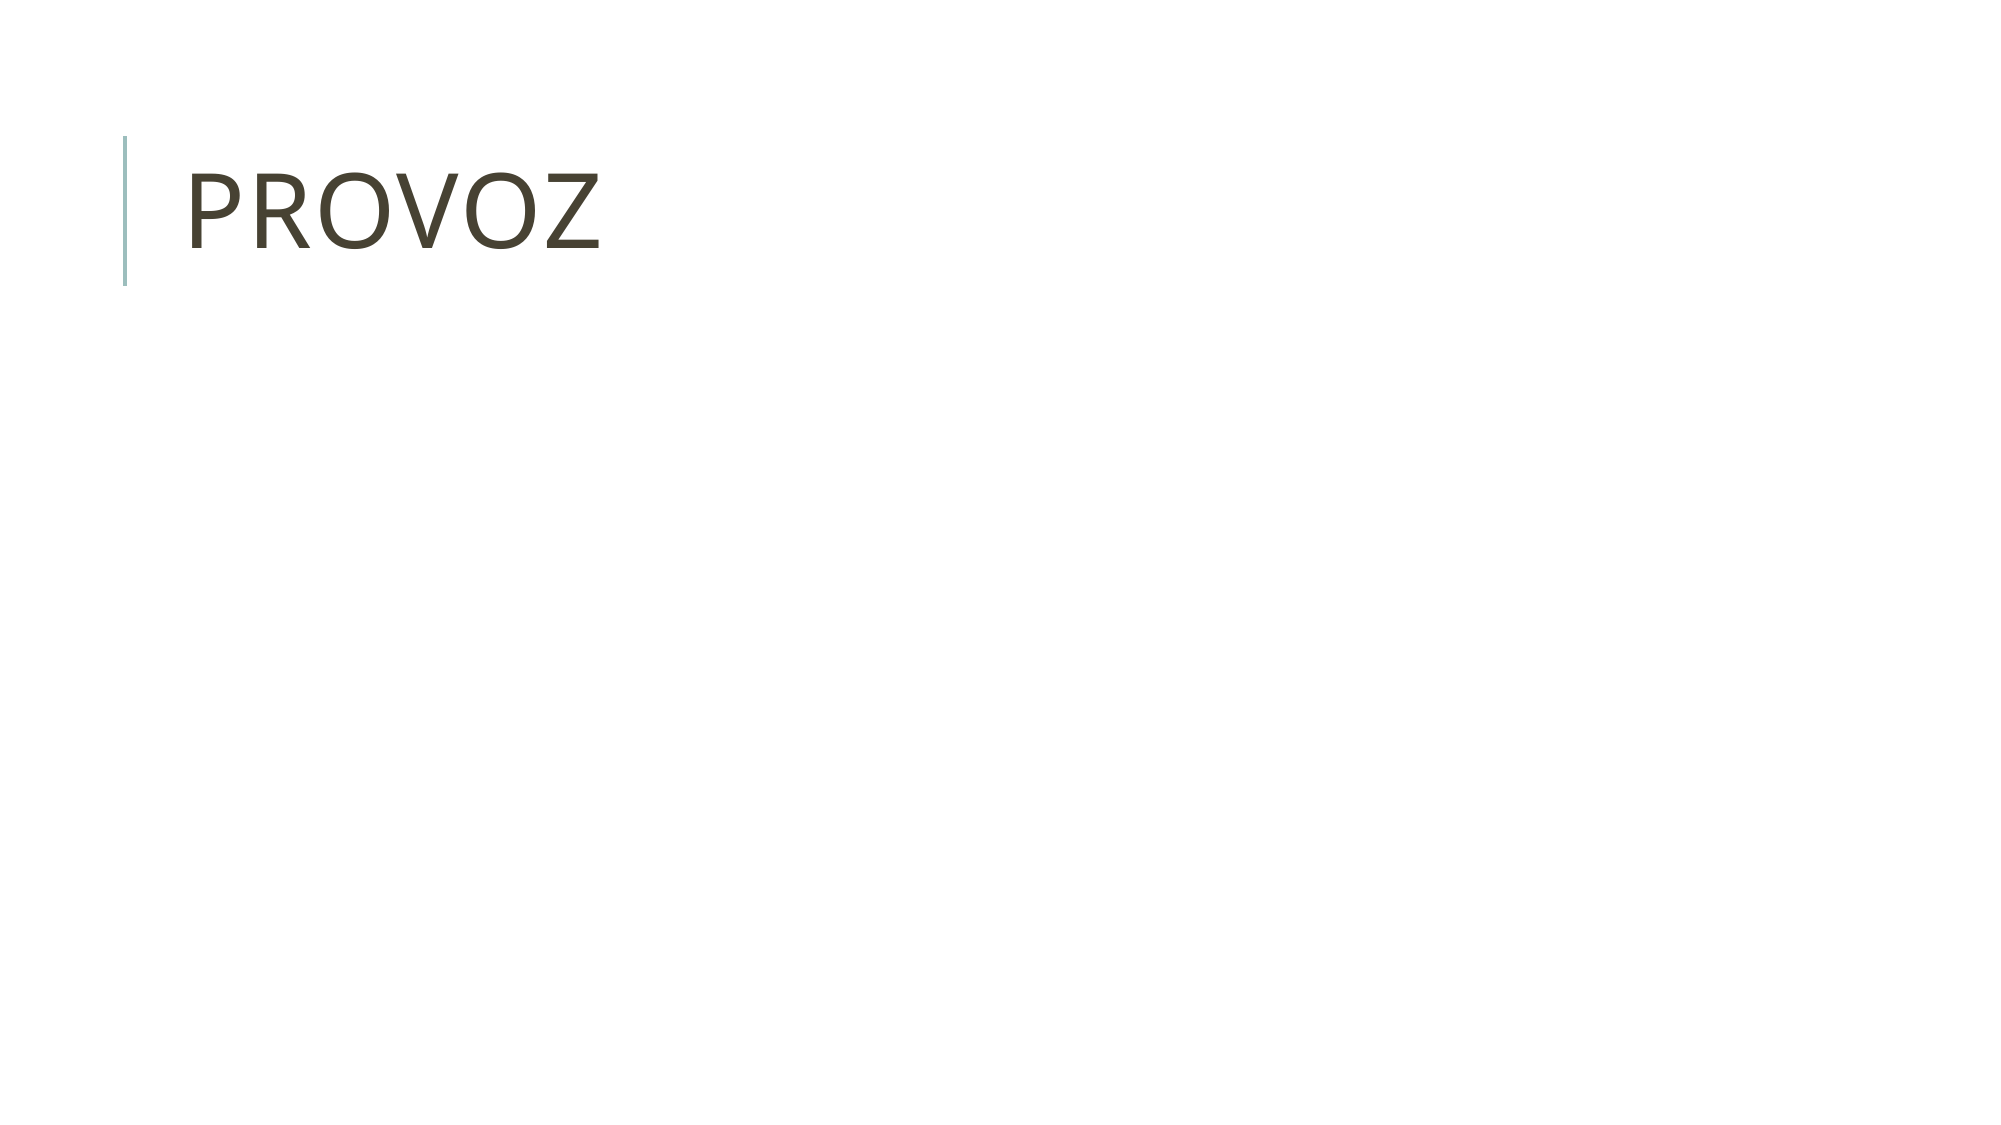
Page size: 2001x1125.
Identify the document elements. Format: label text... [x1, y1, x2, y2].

title provoz [168, 96, 1763, 342]
